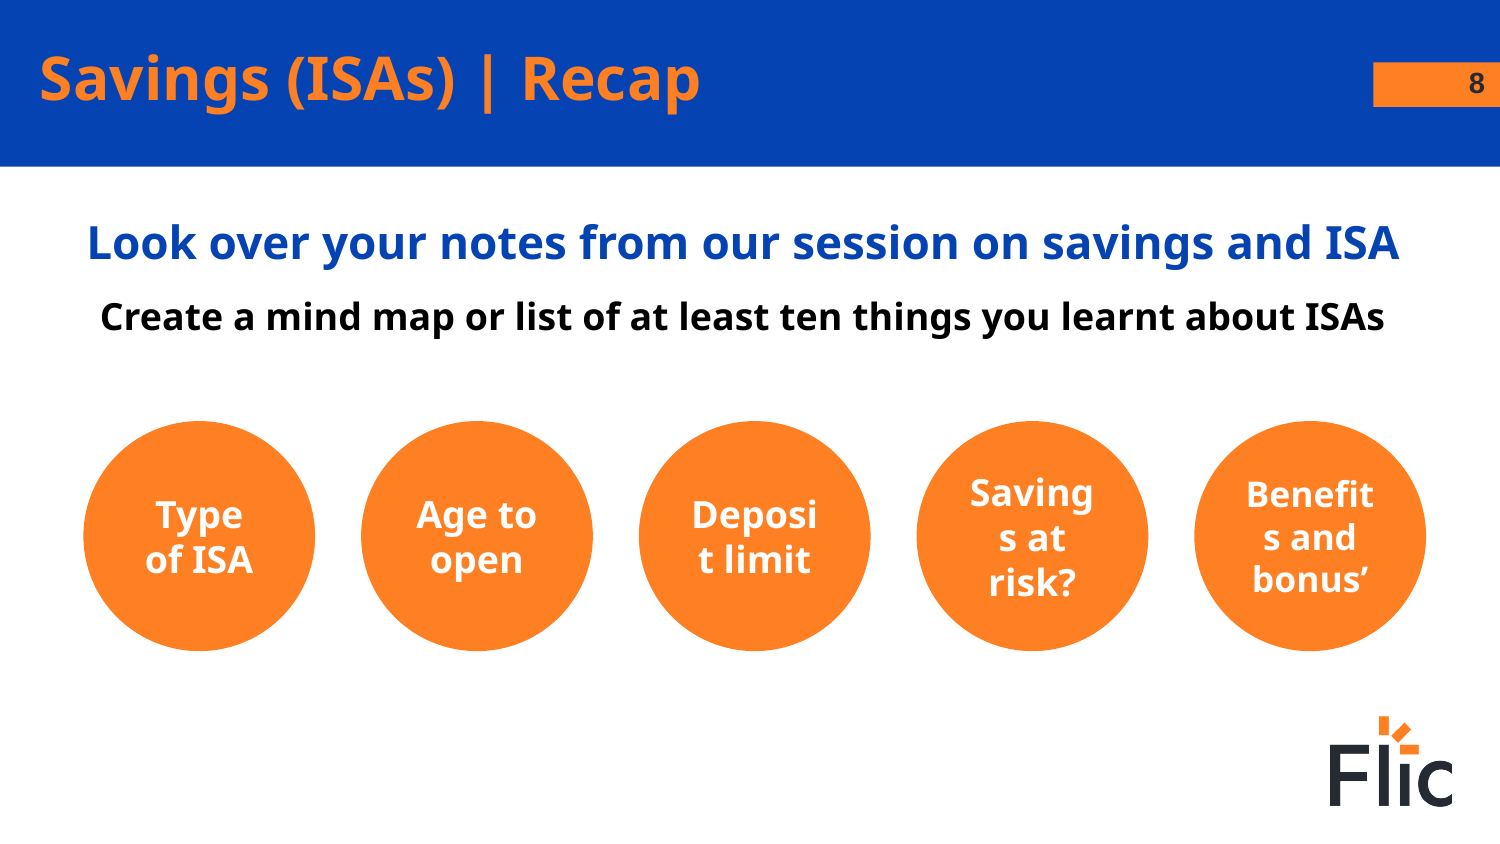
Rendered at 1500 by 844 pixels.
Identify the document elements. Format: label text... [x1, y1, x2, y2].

text_box Deposit limit [639, 421, 870, 651]
text_box Savings (ISAs) | Recap [24, 24, 1142, 128]
text_box Savings at risk? [917, 421, 1148, 651]
slide_number ‹#› [1410, 49, 1500, 115]
text_box Look over your notes from our session on savings and ISA Create a mind map or list of at least ten things you learnt about ISAs [34, 198, 1453, 354]
text_box Type of ISA [84, 421, 315, 651]
picture [1330, 716, 1452, 807]
text_box Age to open [361, 421, 593, 651]
text_box Benefits and bonus’ [1195, 421, 1426, 651]
